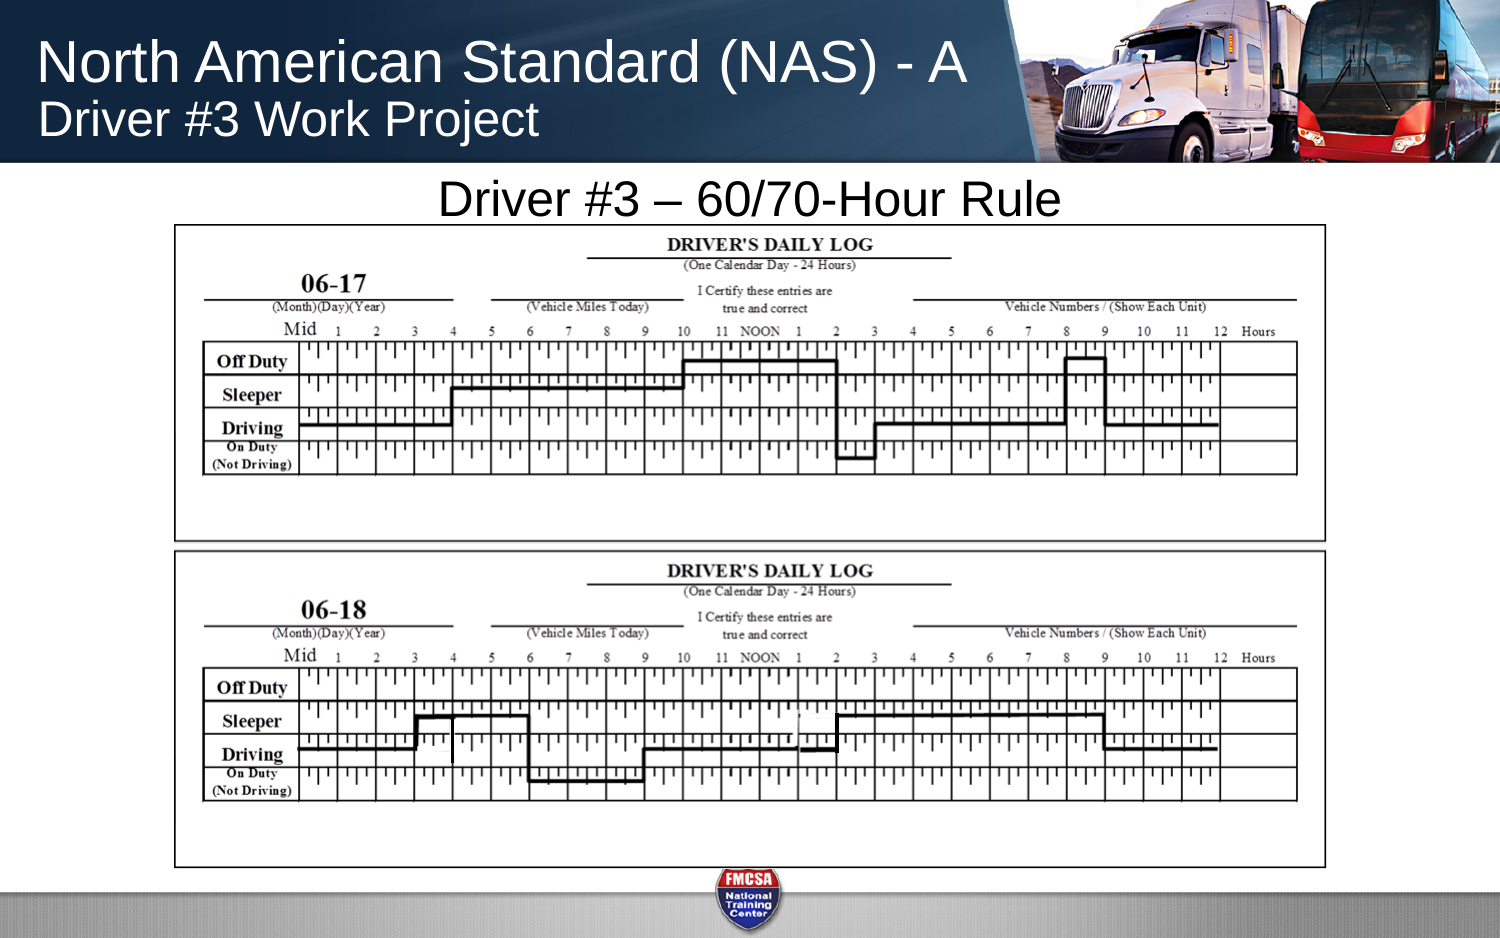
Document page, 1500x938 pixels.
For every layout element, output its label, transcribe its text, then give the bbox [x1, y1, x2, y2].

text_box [173, 224, 1327, 870]
title Driver #3 – 60/70-Hour Rule [37, 168, 1463, 225]
picture [0, 0, 1500, 938]
slide_number 21 [1162, 885, 1500, 936]
